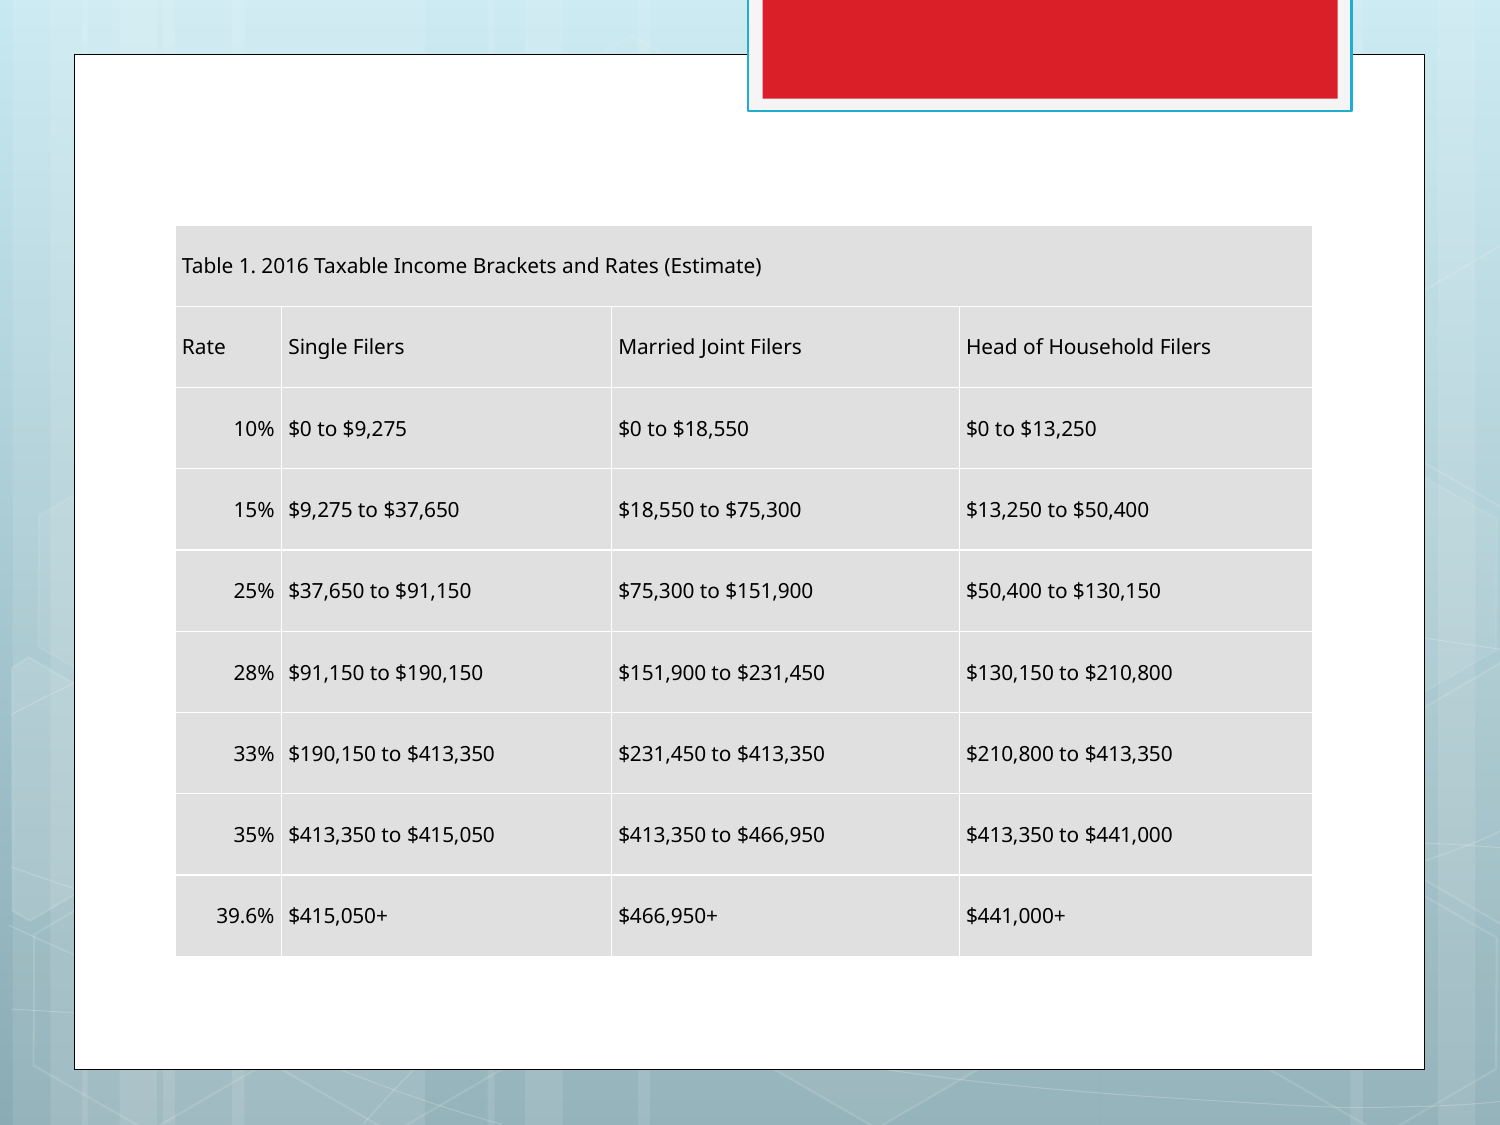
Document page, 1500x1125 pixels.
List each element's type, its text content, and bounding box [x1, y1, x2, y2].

table_cell 33% [176, 713, 281, 793]
table_cell $413,350 to $441,000 [960, 794, 1312, 874]
table_cell 28% [176, 632, 281, 712]
table_cell Rate [176, 307, 281, 387]
table_cell Single Filers [282, 307, 611, 387]
table_cell $130,150 to $210,800 [960, 632, 1312, 712]
table_cell Married Joint Filers [612, 307, 959, 387]
table_cell $18,550 to $75,300 [612, 469, 959, 549]
table_cell $91,150 to $190,150 [282, 632, 611, 712]
table_cell $0 to $18,550 [612, 388, 959, 468]
table_cell $415,050+ [282, 876, 611, 956]
table_cell $13,250 to $50,400 [960, 469, 1312, 549]
table_cell Head of Household Filers [960, 307, 1312, 387]
table_cell $37,650 to $91,150 [282, 551, 611, 631]
table_cell 25% [176, 551, 281, 631]
table_cell 39.6% [176, 876, 281, 956]
table_cell $0 to $9,275 [282, 388, 611, 468]
table_cell $151,900 to $231,450 [612, 632, 959, 712]
table_cell $231,450 to $413,350 [612, 713, 959, 793]
table_cell $0 to $13,250 [960, 388, 1312, 468]
table_cell $190,150 to $413,350 [282, 713, 611, 793]
table_cell $413,350 to $466,950 [612, 794, 959, 874]
table_cell $210,800 to $413,350 [960, 713, 1312, 793]
table_cell $413,350 to $415,050 [282, 794, 611, 874]
table_cell $75,300 to $151,900 [612, 551, 959, 631]
table_cell $441,000+ [960, 876, 1312, 956]
table_cell $50,400 to $130,150 [960, 551, 1312, 631]
table_cell $9,275 to $37,650 [282, 469, 611, 549]
table_cell $466,950+ [612, 876, 959, 956]
table_cell 15% [176, 469, 281, 549]
table_header Table 1. 2016 Taxable Income Brackets and Rates (Estimate) [176, 226, 1312, 306]
table_cell 10% [176, 388, 281, 468]
table_cell 35% [176, 794, 281, 874]
